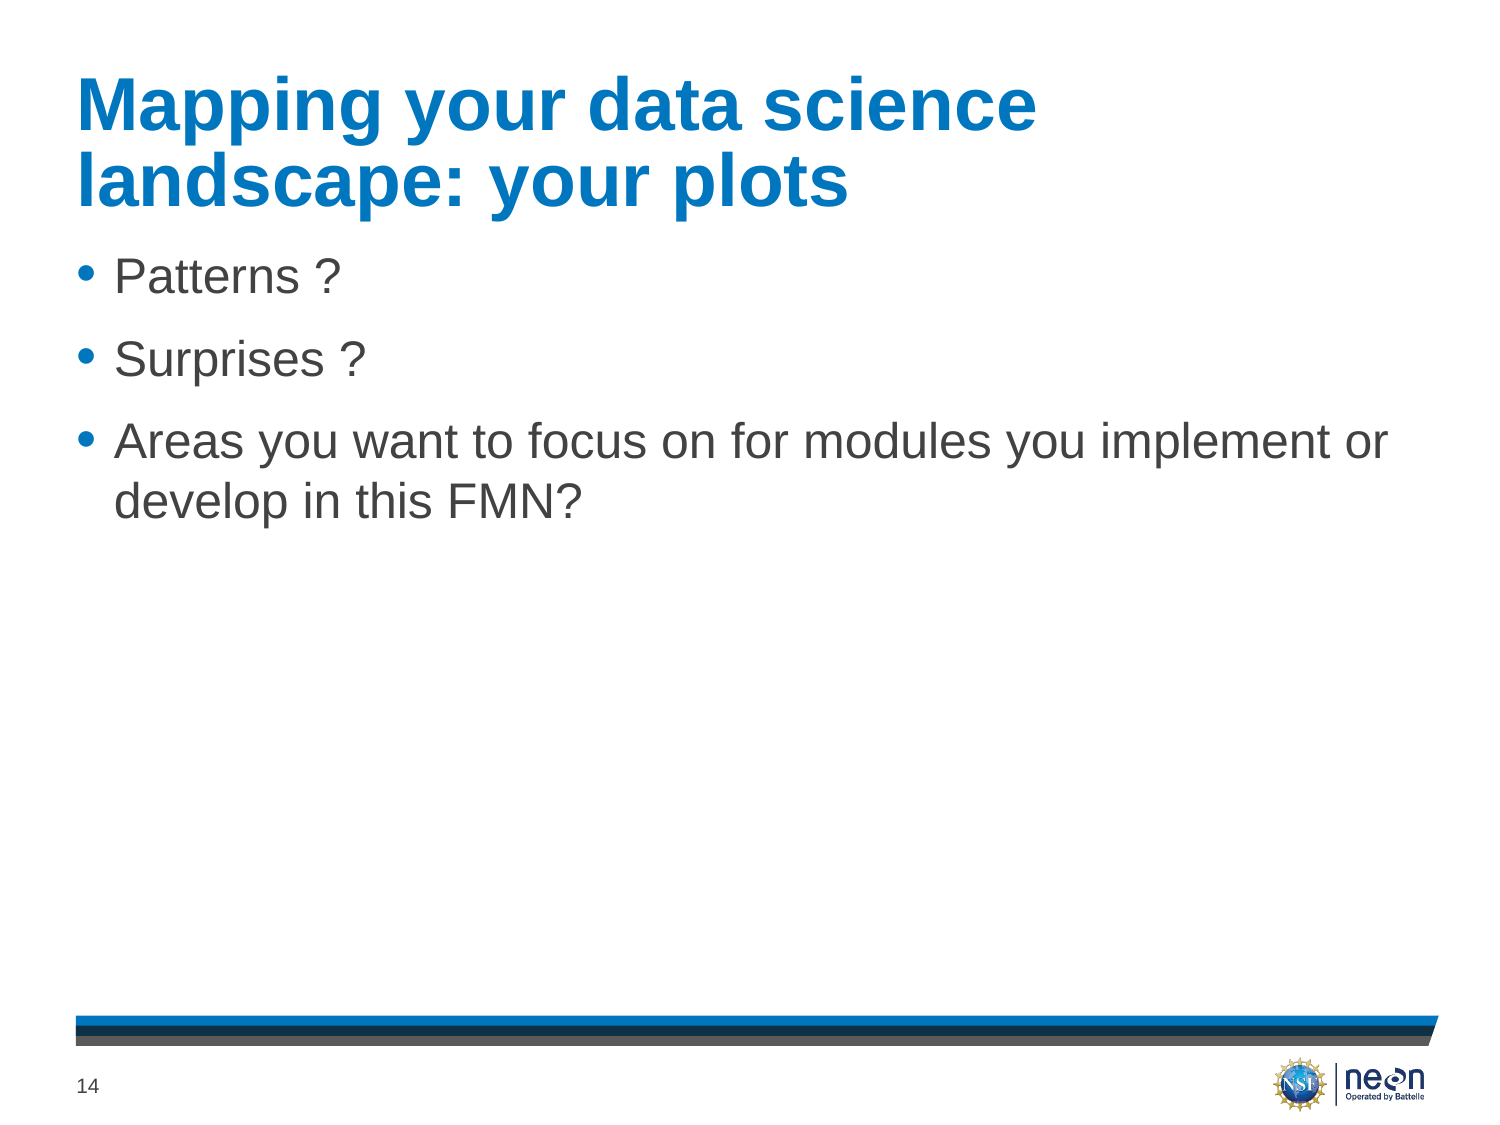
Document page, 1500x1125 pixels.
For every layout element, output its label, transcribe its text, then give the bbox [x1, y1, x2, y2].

picture [1272, 1056, 1424, 1112]
slide_number 14 [76, 1068, 154, 1103]
list Patterns ? Surprises ? Areas you want to focus on for modules you implement or develop in this FMN? [76, 243, 1424, 1004]
title Mapping your data science landscape: your plots [76, 68, 1166, 227]
